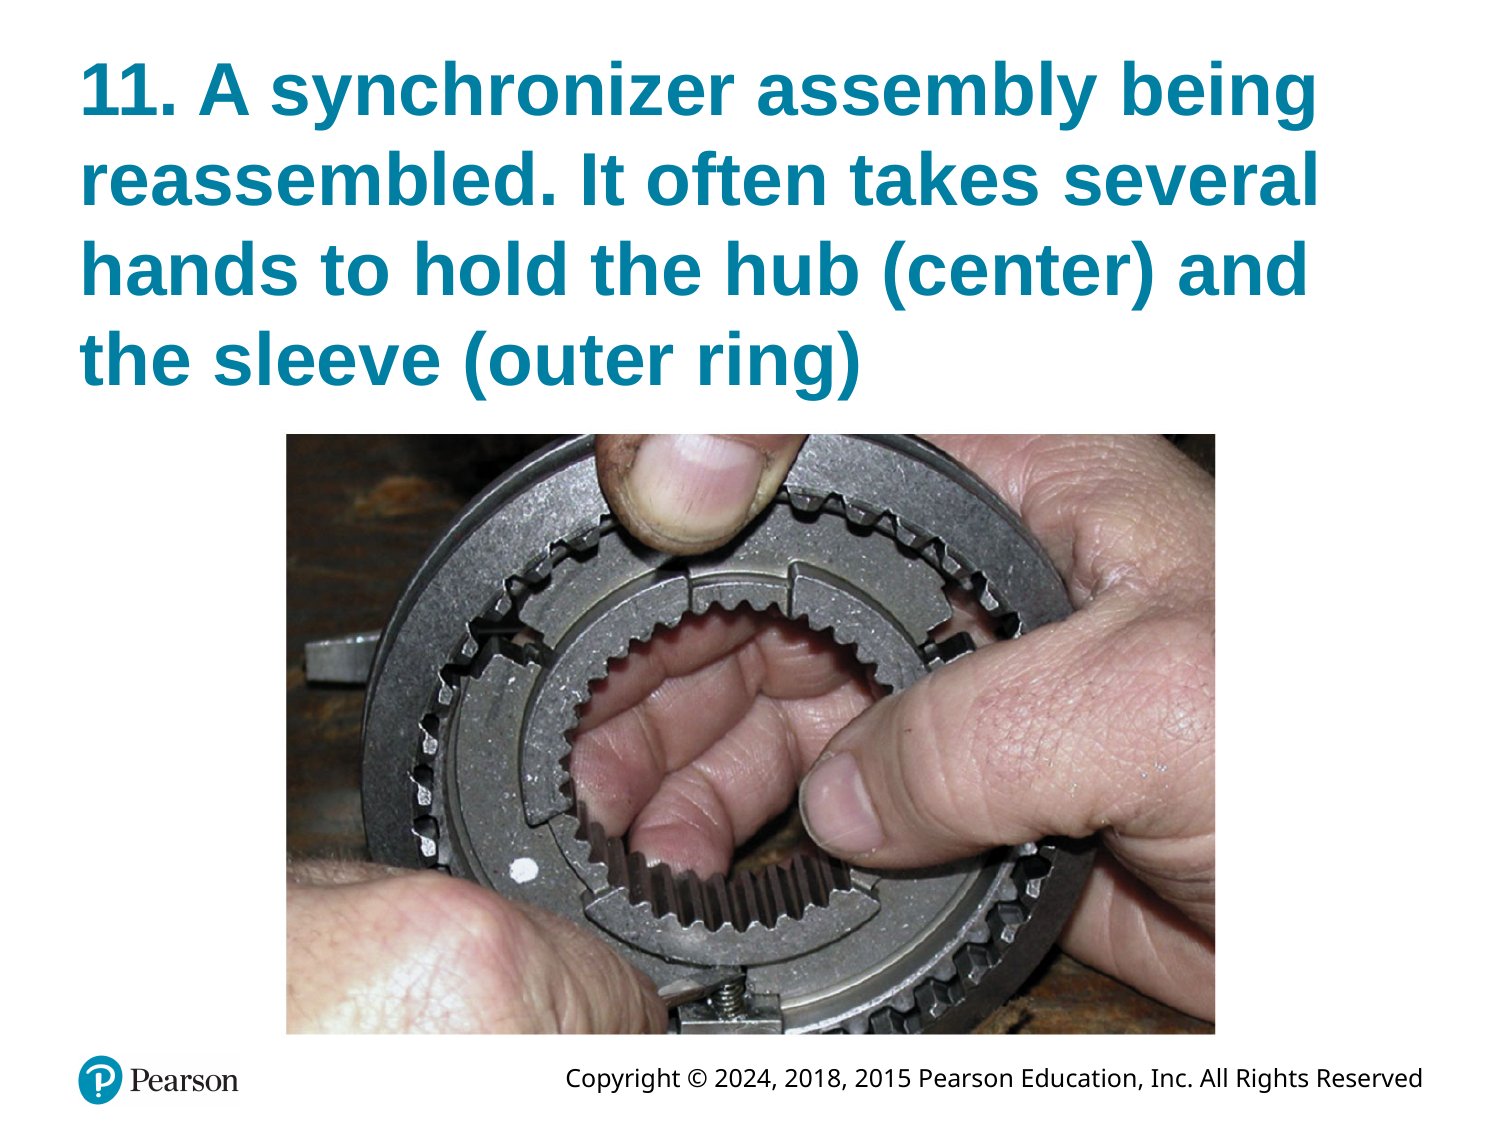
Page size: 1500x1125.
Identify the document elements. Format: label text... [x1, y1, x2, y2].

picture [280, 429, 1220, 1039]
picture [77, 1054, 240, 1106]
title 11. A synchronizer assembly being reassembled. It often takes several hands to hold the hub (center) and the sleeve (outer ring) [79, 37, 1430, 404]
